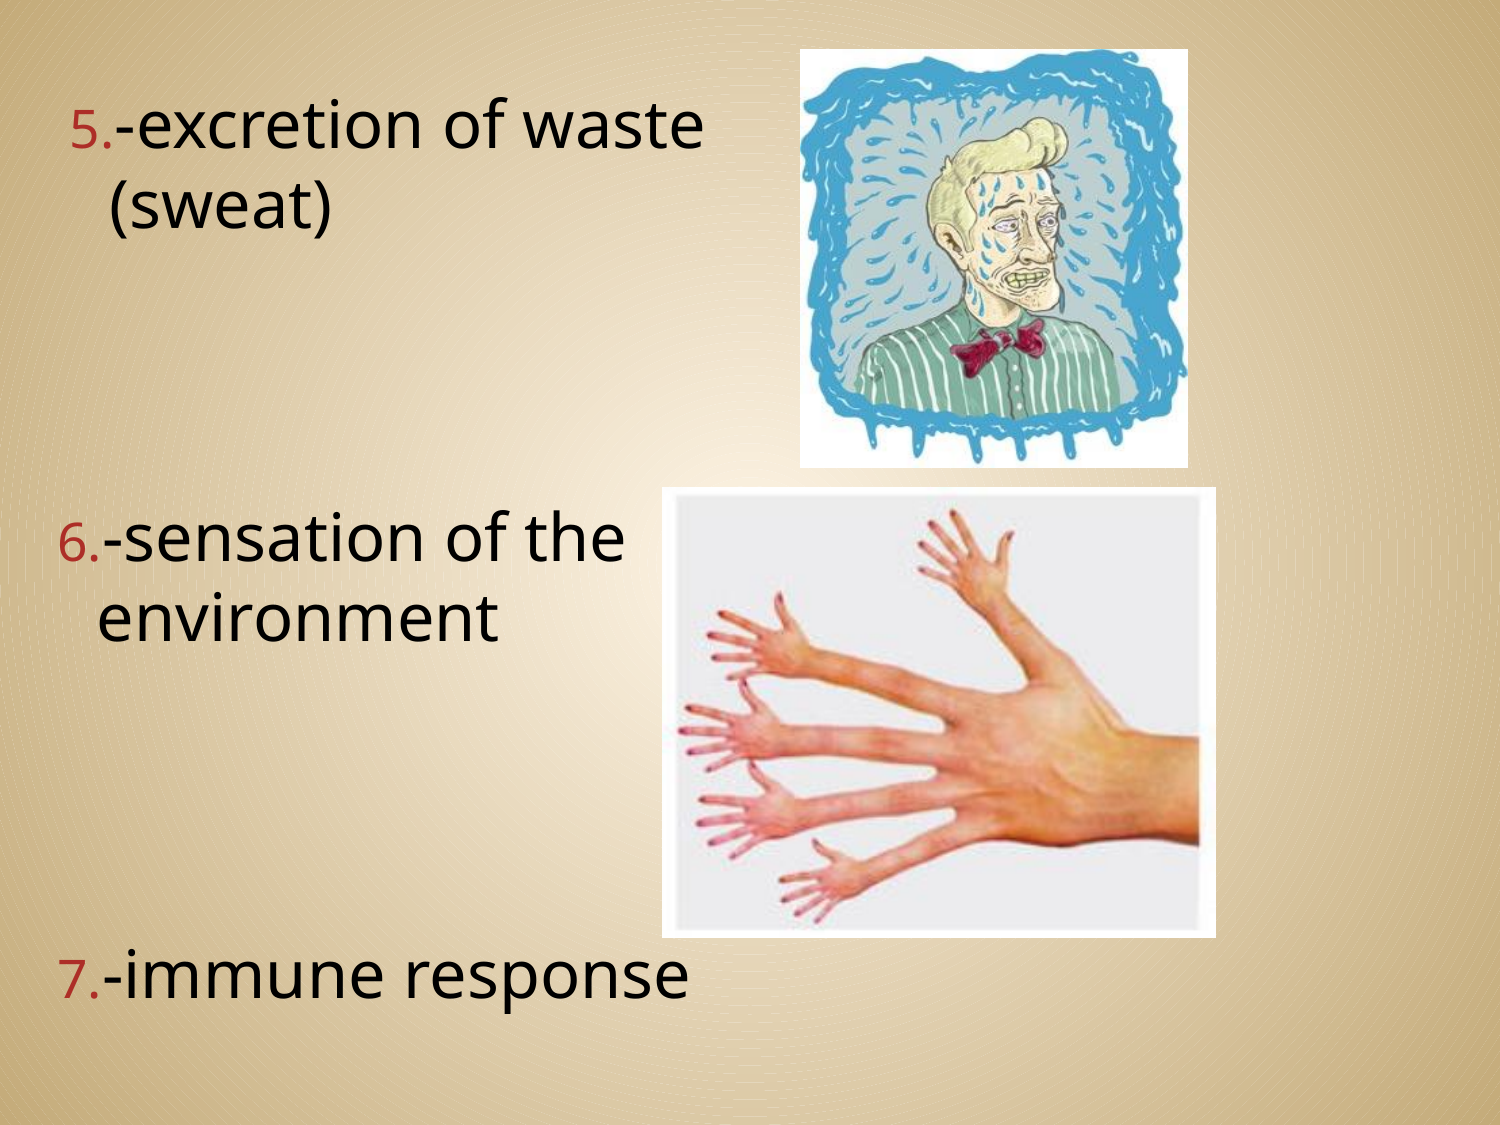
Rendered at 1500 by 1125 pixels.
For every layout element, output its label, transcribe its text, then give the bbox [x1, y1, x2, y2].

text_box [62, 50, 1188, 468]
text_box -immune response [50, 924, 775, 1050]
picture [662, 487, 1216, 938]
list -sensation of the environment [49, 487, 655, 751]
